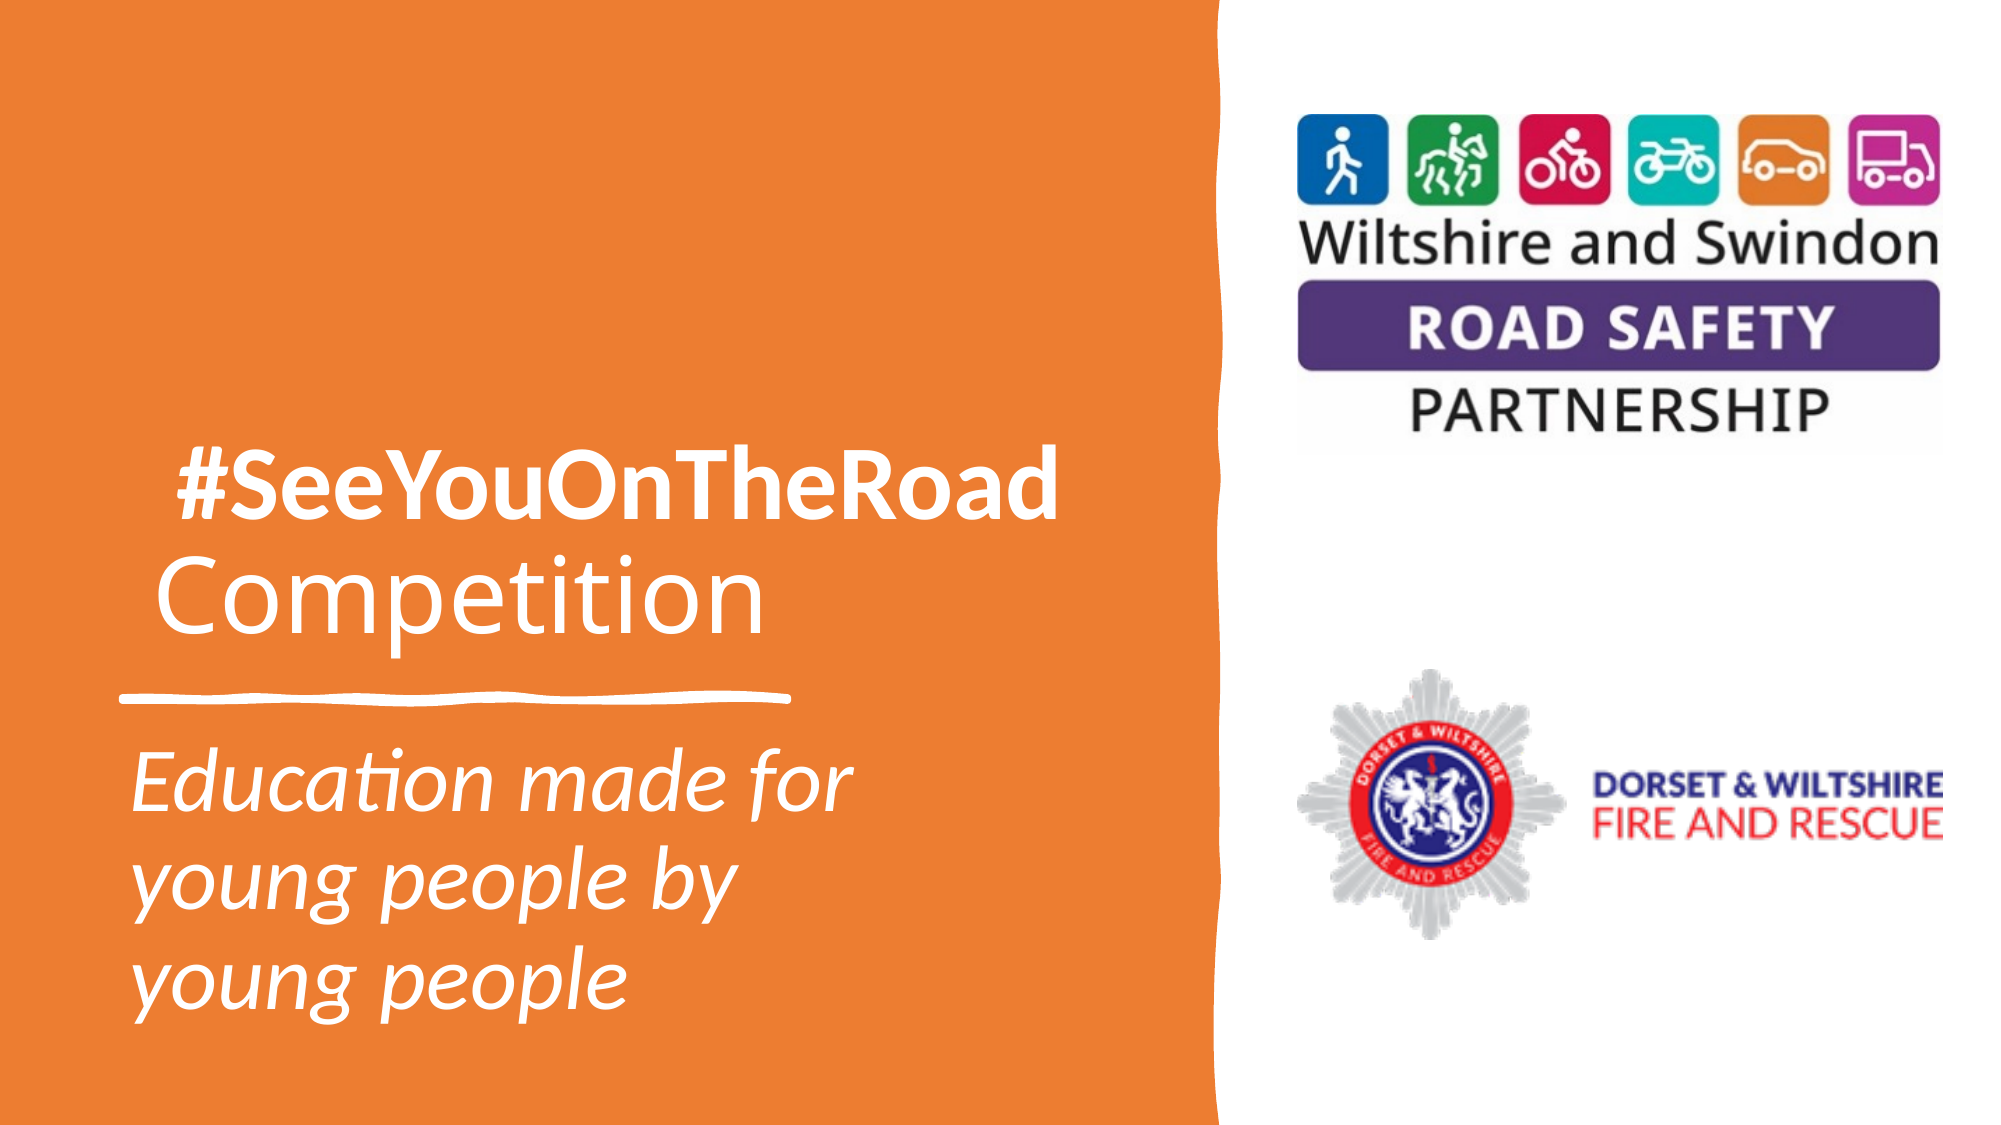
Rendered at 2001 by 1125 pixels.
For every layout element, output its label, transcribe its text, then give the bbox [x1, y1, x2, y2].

picture [1297, 669, 1943, 940]
text_box Education made for young people by young people [114, 451, 1113, 1037]
title #SeeYouOnTheRoad Competition [137, 79, 1136, 665]
picture [1297, 114, 1943, 455]
text_box [1215, 0, 2000, 1125]
text_box [0, 0, 1224, 1125]
